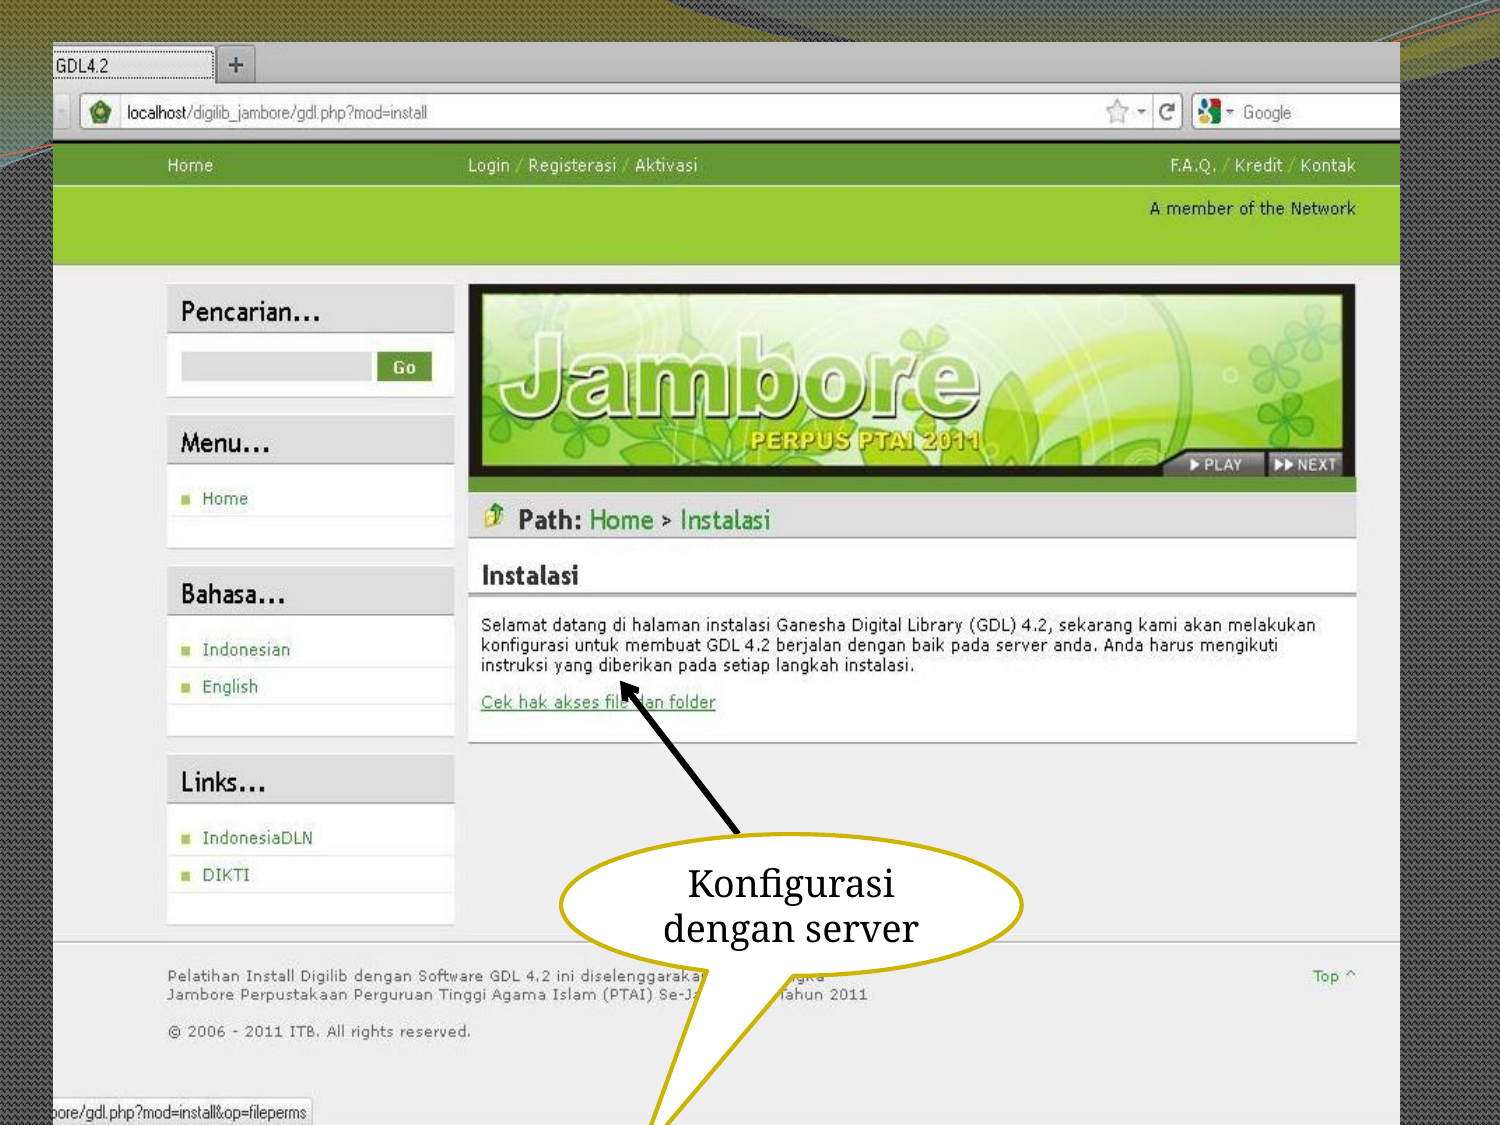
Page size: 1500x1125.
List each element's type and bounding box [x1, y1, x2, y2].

text_box [619, 680, 739, 835]
list [52, 42, 1400, 1125]
